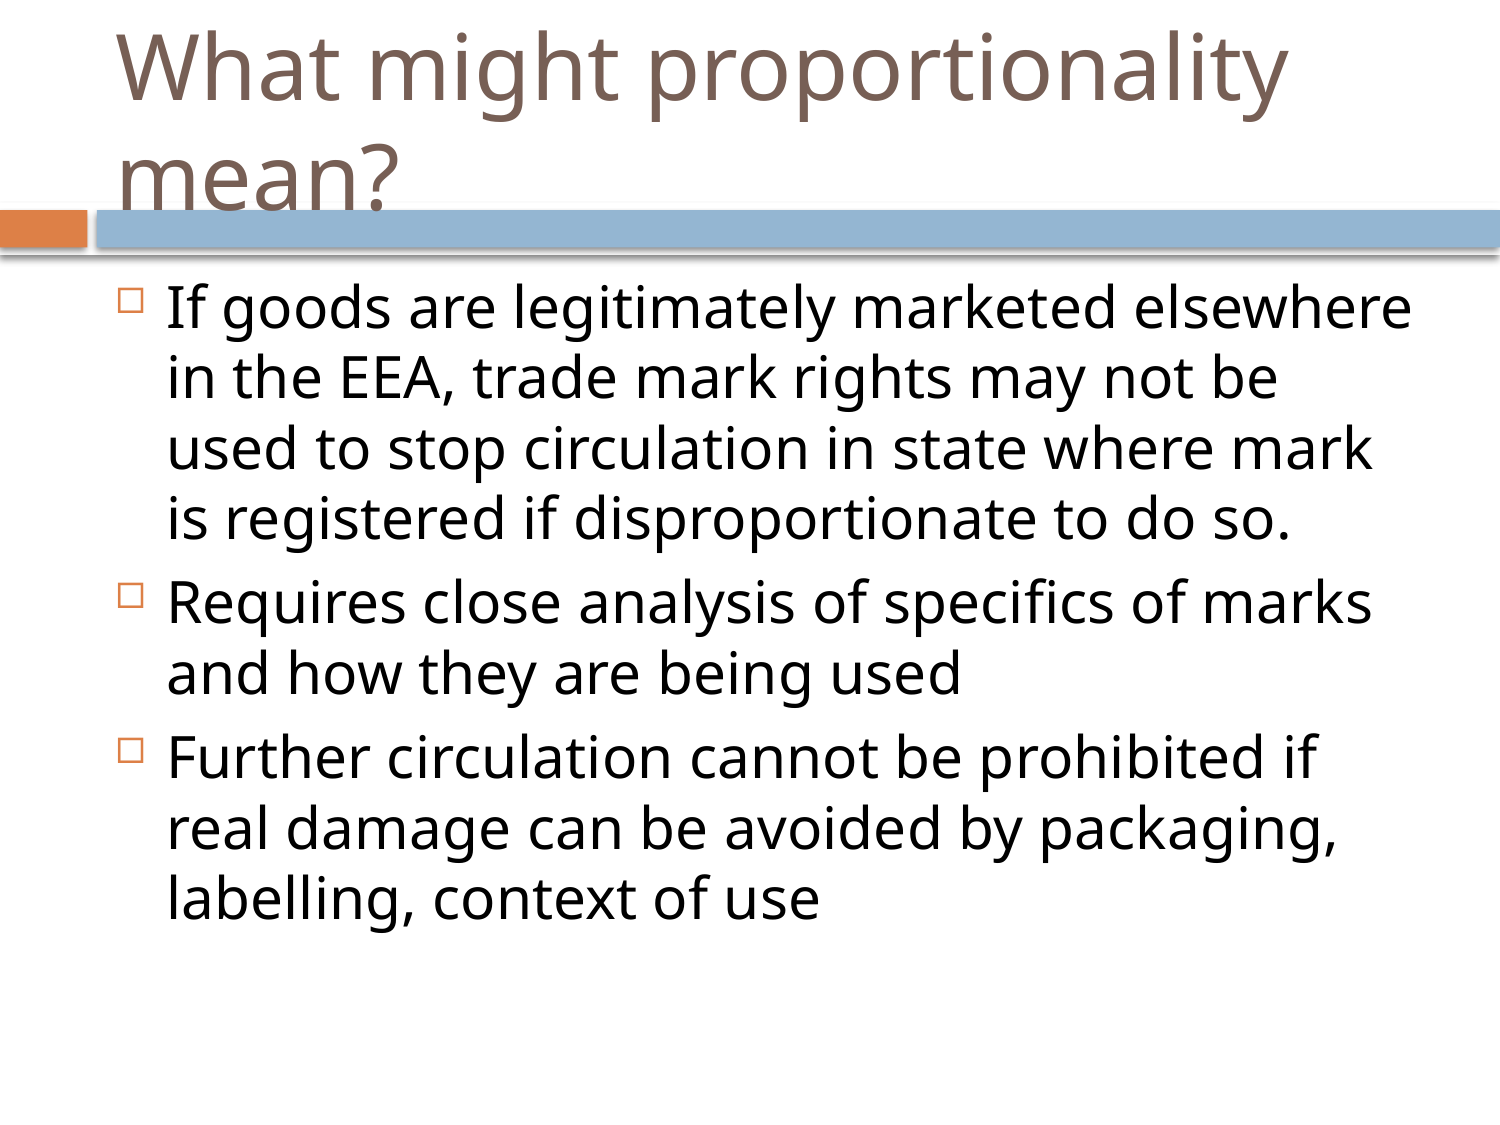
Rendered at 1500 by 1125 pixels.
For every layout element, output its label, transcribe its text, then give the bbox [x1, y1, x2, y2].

title What might proportionality mean? [100, 37, 1438, 200]
list If goods are legitimately marketed elsewhere in the EEA, trade mark rights may not be used to stop circulation in state where mark is registered if disproportionate to do so. Requires close analysis of specifics of marks and how they are being used Further circulation cannot be prohibited if real damage can be avoided by packaging, labelling, context of use [100, 262, 1438, 1000]
